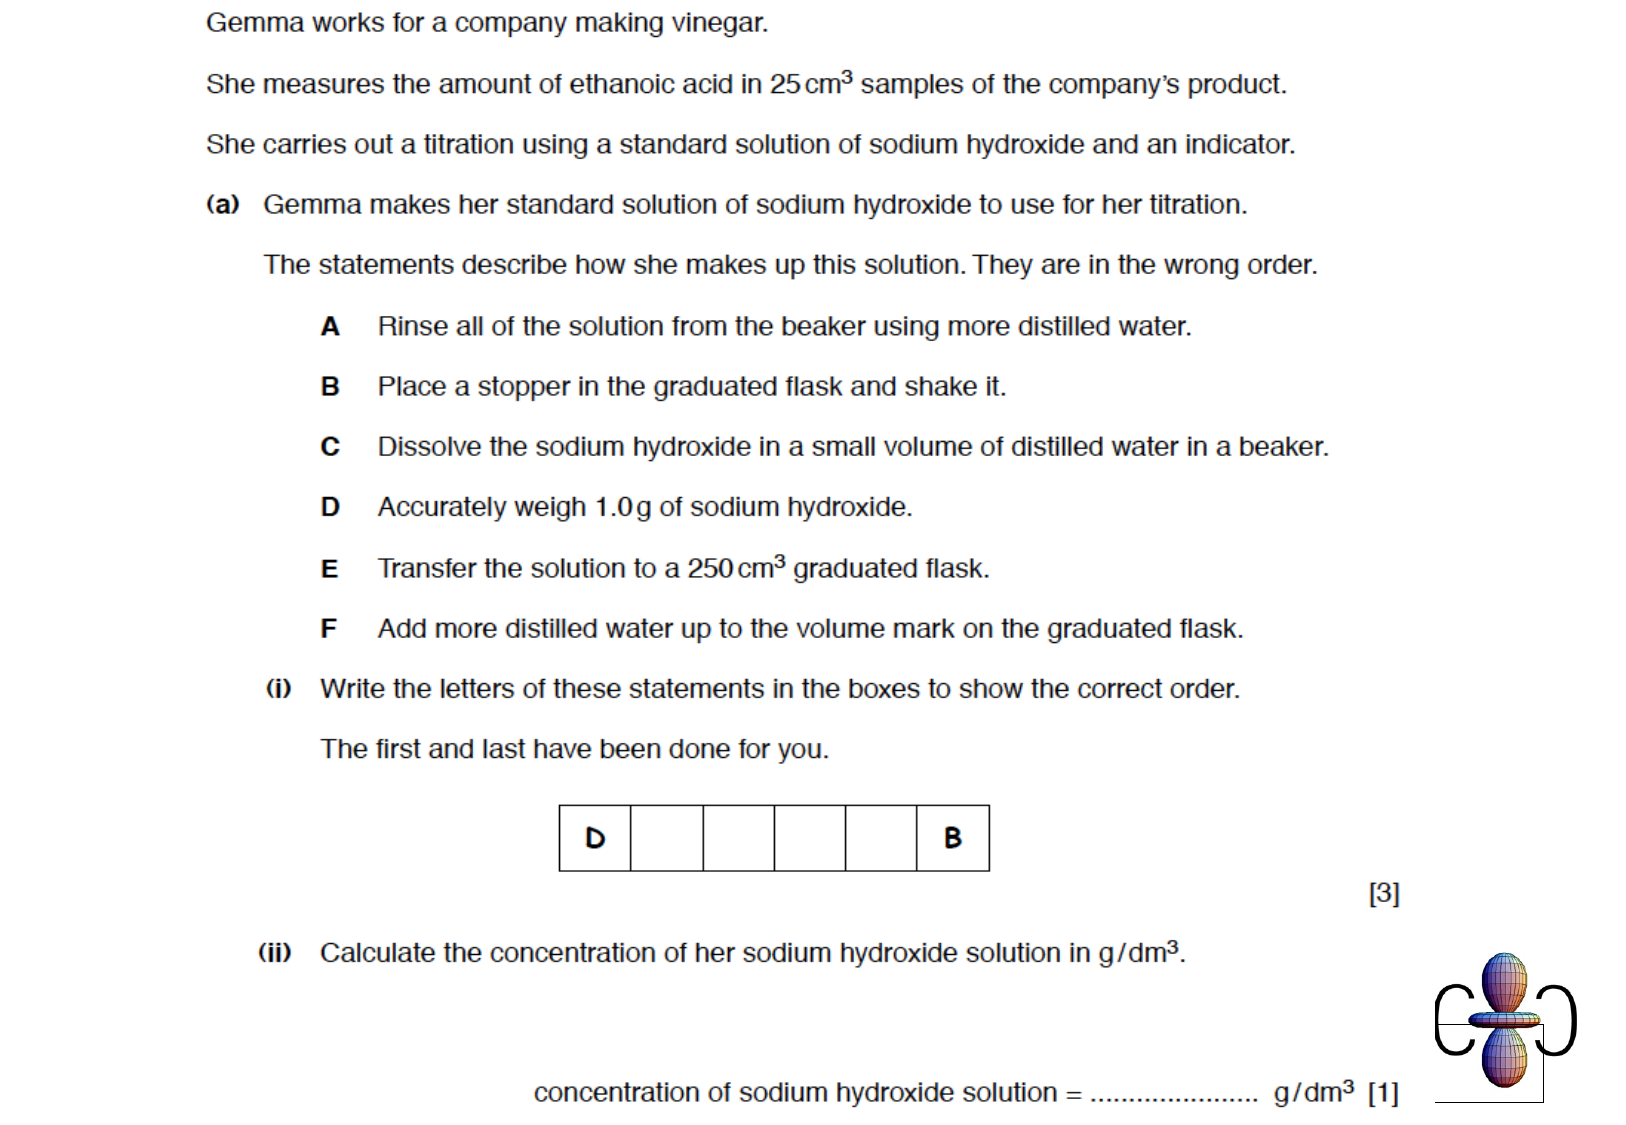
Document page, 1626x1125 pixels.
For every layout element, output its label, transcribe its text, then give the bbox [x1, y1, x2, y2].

slide_number 62 [1438, 1024, 1544, 1103]
picture [186, 0, 1625, 1125]
